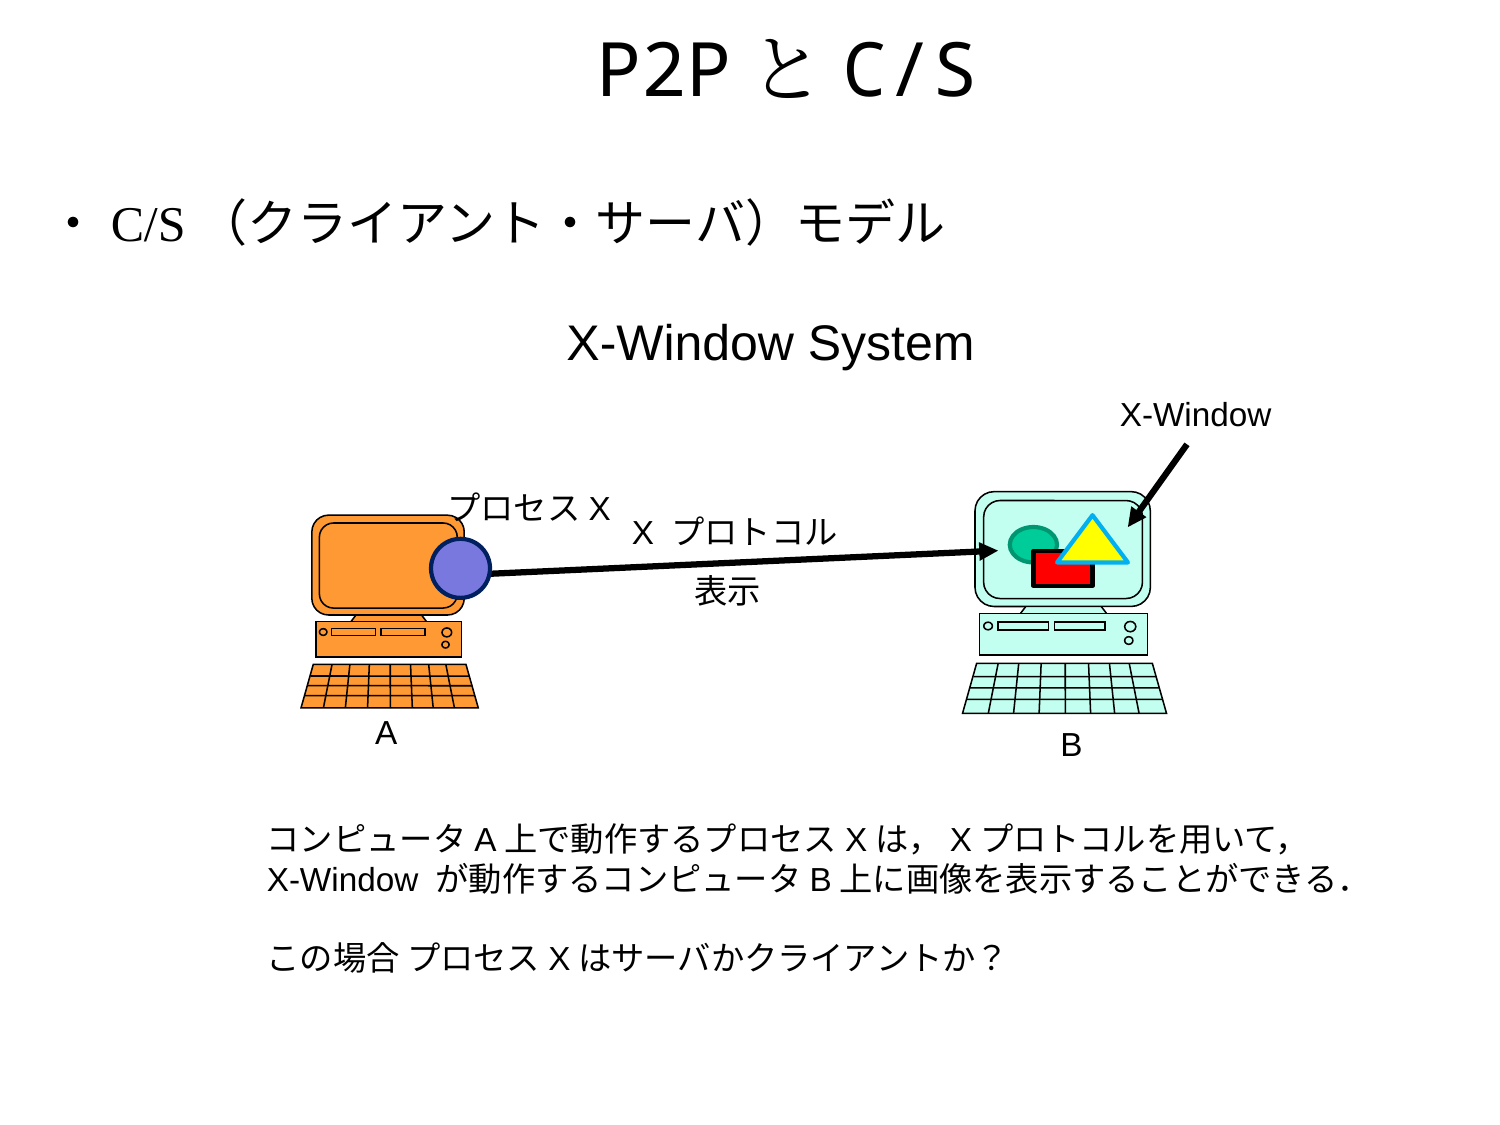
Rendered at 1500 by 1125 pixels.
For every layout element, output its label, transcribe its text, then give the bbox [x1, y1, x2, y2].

text_box X-Window [1105, 385, 1287, 440]
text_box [962, 491, 1167, 714]
text_box コンピュータA上で動作するプロセスXは，Xプロトコルを用いて， X-Window が動作するコンピュータB上に画像を表示することができる． この場合 プロセスXはサーバかクライアントか？ [252, 810, 1386, 985]
text_box [483, 546, 493, 591]
text_box X プロトコル [617, 503, 853, 559]
text_box A [360, 717, 413, 759]
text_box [300, 514, 479, 709]
title P2PとC/S [126, 18, 1403, 114]
text_box 表示 [679, 562, 776, 618]
text_box プロセスX [432, 479, 626, 535]
text_box B [1045, 721, 1098, 771]
text_box ・C/S（クライアント・サーバ）モデル [34, 184, 961, 260]
text_box X-Window System [551, 302, 990, 378]
